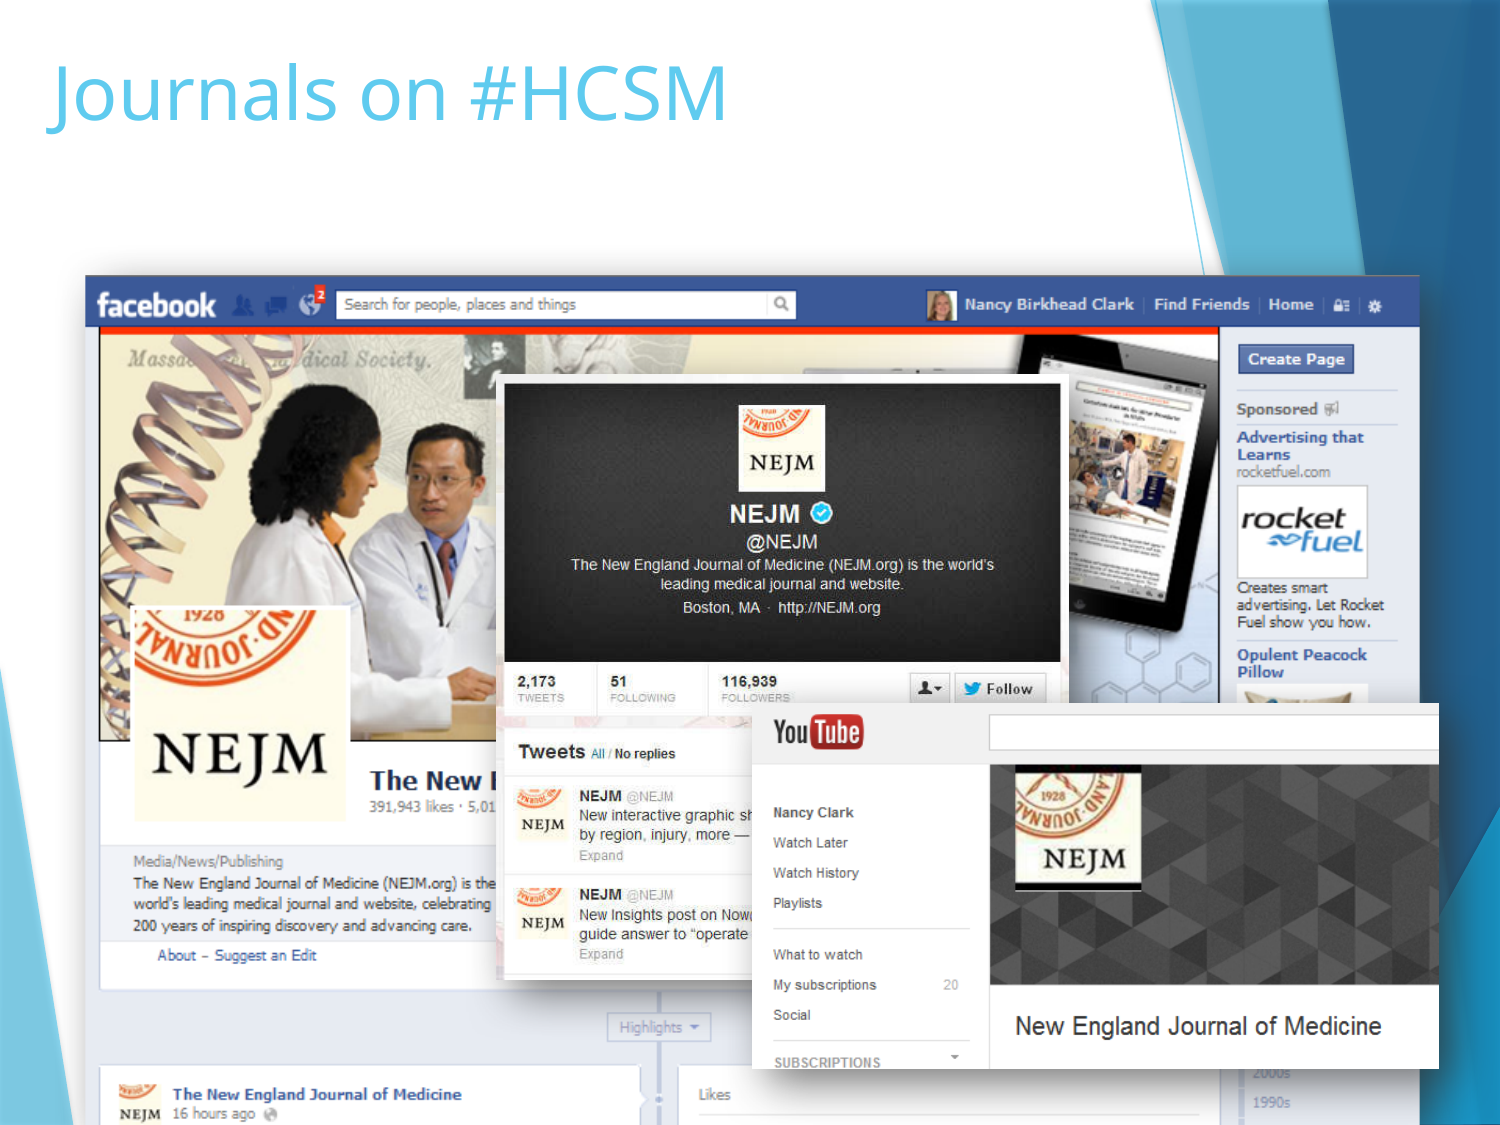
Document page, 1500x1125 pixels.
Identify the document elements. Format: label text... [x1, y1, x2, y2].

title Journals on #HCSM [37, 37, 1475, 200]
picture [84, 274, 1439, 1125]
